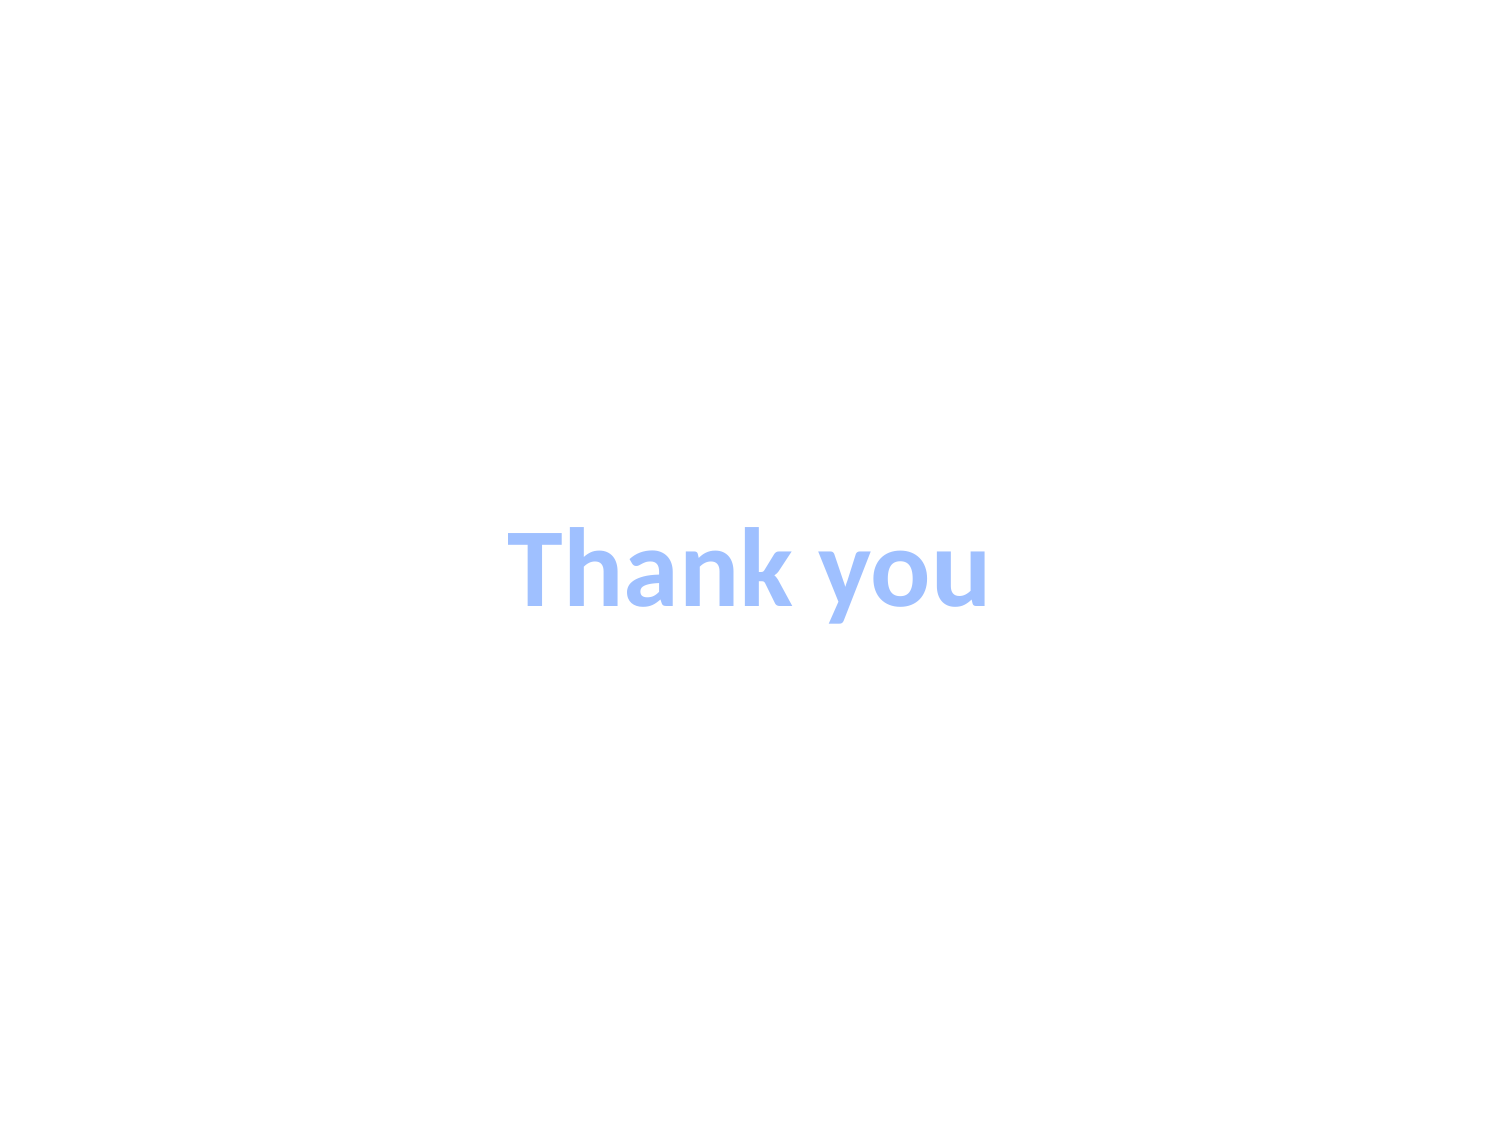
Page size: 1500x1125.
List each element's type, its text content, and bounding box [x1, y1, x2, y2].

text_box Thank you [493, 486, 1007, 637]
